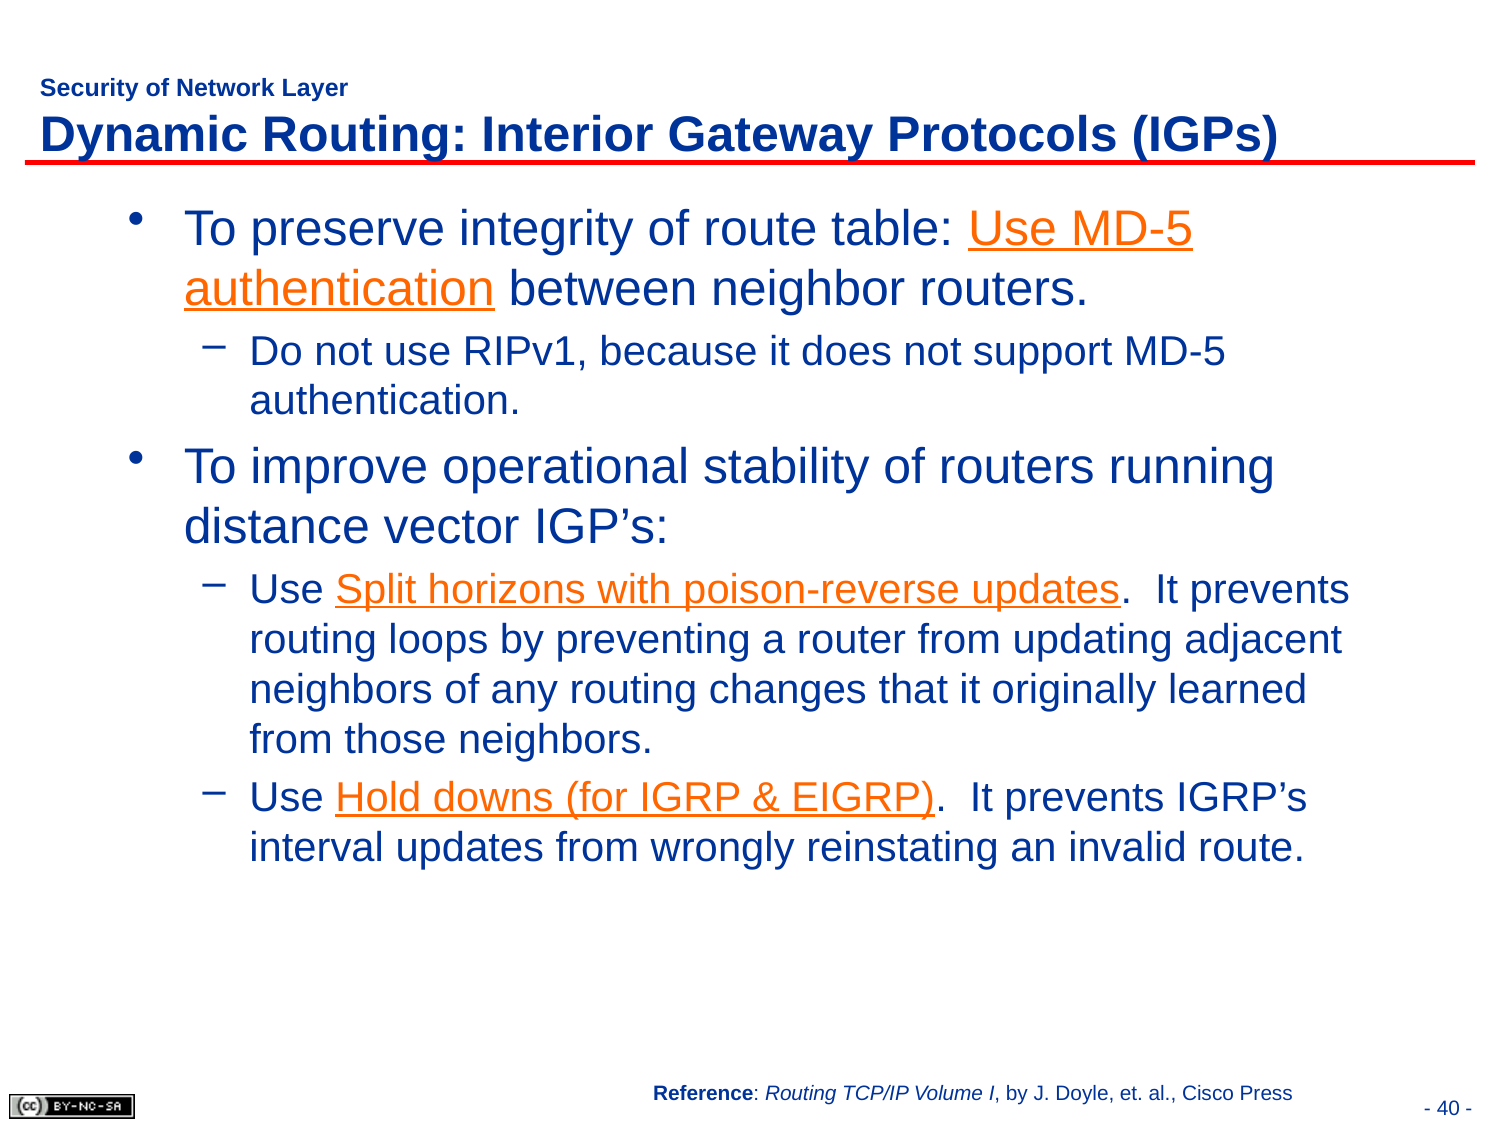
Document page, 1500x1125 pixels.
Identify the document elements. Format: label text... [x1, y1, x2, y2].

title Security of Network Layer Dynamic Routing: Interior Gateway Protocols (IGPs) [24, 0, 1476, 169]
picture [9, 1094, 135, 1119]
slide_number - 40 - [1287, 1087, 1488, 1125]
list To preserve integrity of route table: Use MD-5 authentication between neighbor routers. Do not use RIPv1, because it does not support MD-5 authentication. To improve operational stability of routers running distance vector IGP’s: Use Split horizons with poison-reverse updates. It prevents routing loops by preventing a router from updating adjacent neighbors of any routing changes that it originally learned from those neighbors. Use Hold downs (for IGRP & EIGRP). It prevents IGRP’s interval updates from wrongly reinstating an invalid route. [112, 187, 1388, 1063]
text_box Reference: Routing TCP/IP Volume I, by J. Doyle, et. al., Cisco Press [638, 1072, 1309, 1112]
